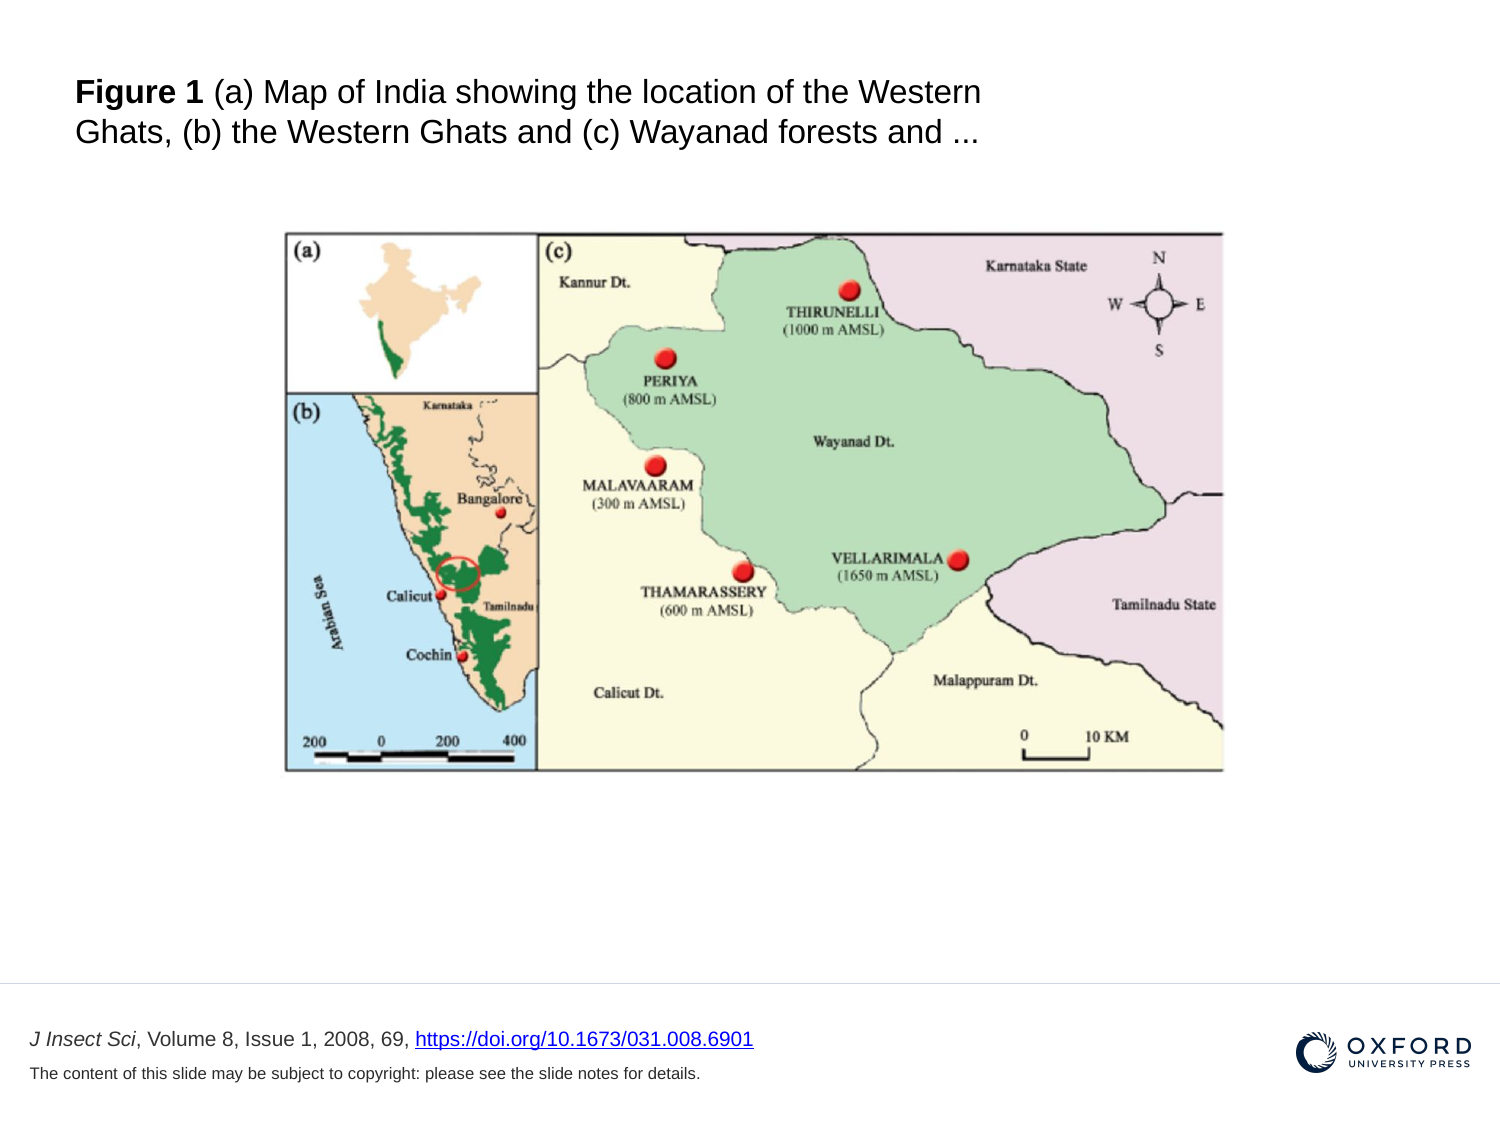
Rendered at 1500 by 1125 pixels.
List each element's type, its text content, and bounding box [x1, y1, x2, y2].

picture [262, 224, 1238, 778]
picture [1296, 1032, 1471, 1073]
footer J Insect Sci, Volume 8, Issue 1, 2008, 69, https://doi.org/10.1673/031.008.6901 The content of this slide may be subject to copyright: please see the slide notes for details. [0, 983, 1260, 1125]
title Figure 1 (a) Map of India showing the location of the Western Ghats, (b) the Western Ghats and (c) Wayanad forests and ... [75, 69, 1078, 171]
